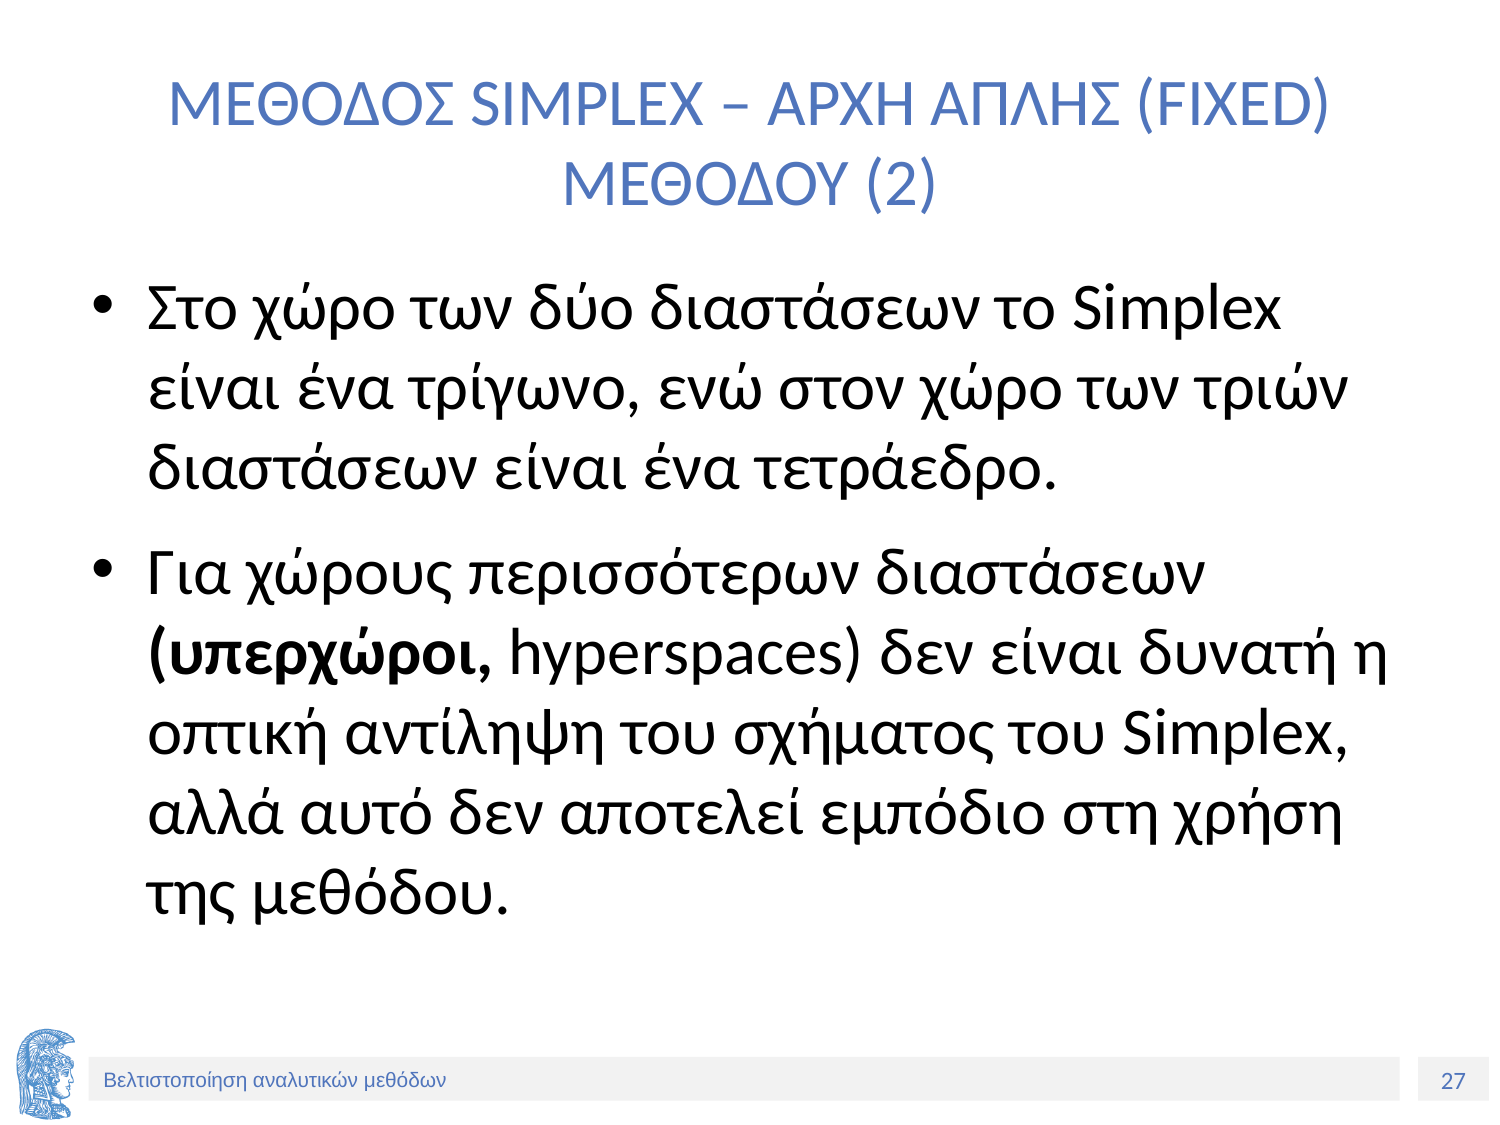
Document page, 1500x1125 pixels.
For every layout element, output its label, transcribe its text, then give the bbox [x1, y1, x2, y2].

picture [9, 1025, 81, 1120]
title ΜΕΘΟΔΟΣ SIMPLEX – ΑΡΧΗ ΑΠΛΗΣ (FIXED) ΜΕΘΟΔΟΥ (2) [74, 44, 1426, 233]
list Στο χώρο των δύο διαστάσεων το Simplex είναι ένα τρίγωνο, ενώ στον χώρο των τριών διαστάσεων είναι ένα τετράεδρο. Για χώρους περισσότερων διαστάσεων (υπερχώροι, hyperspaces) δεν είναι δυνατή η οπτική αντίληψη του σχήματος του Simplex, αλλά αυτό δεν αποτελεί εμπόδιο στη χρήση της μεθόδου. [75, 255, 1427, 999]
